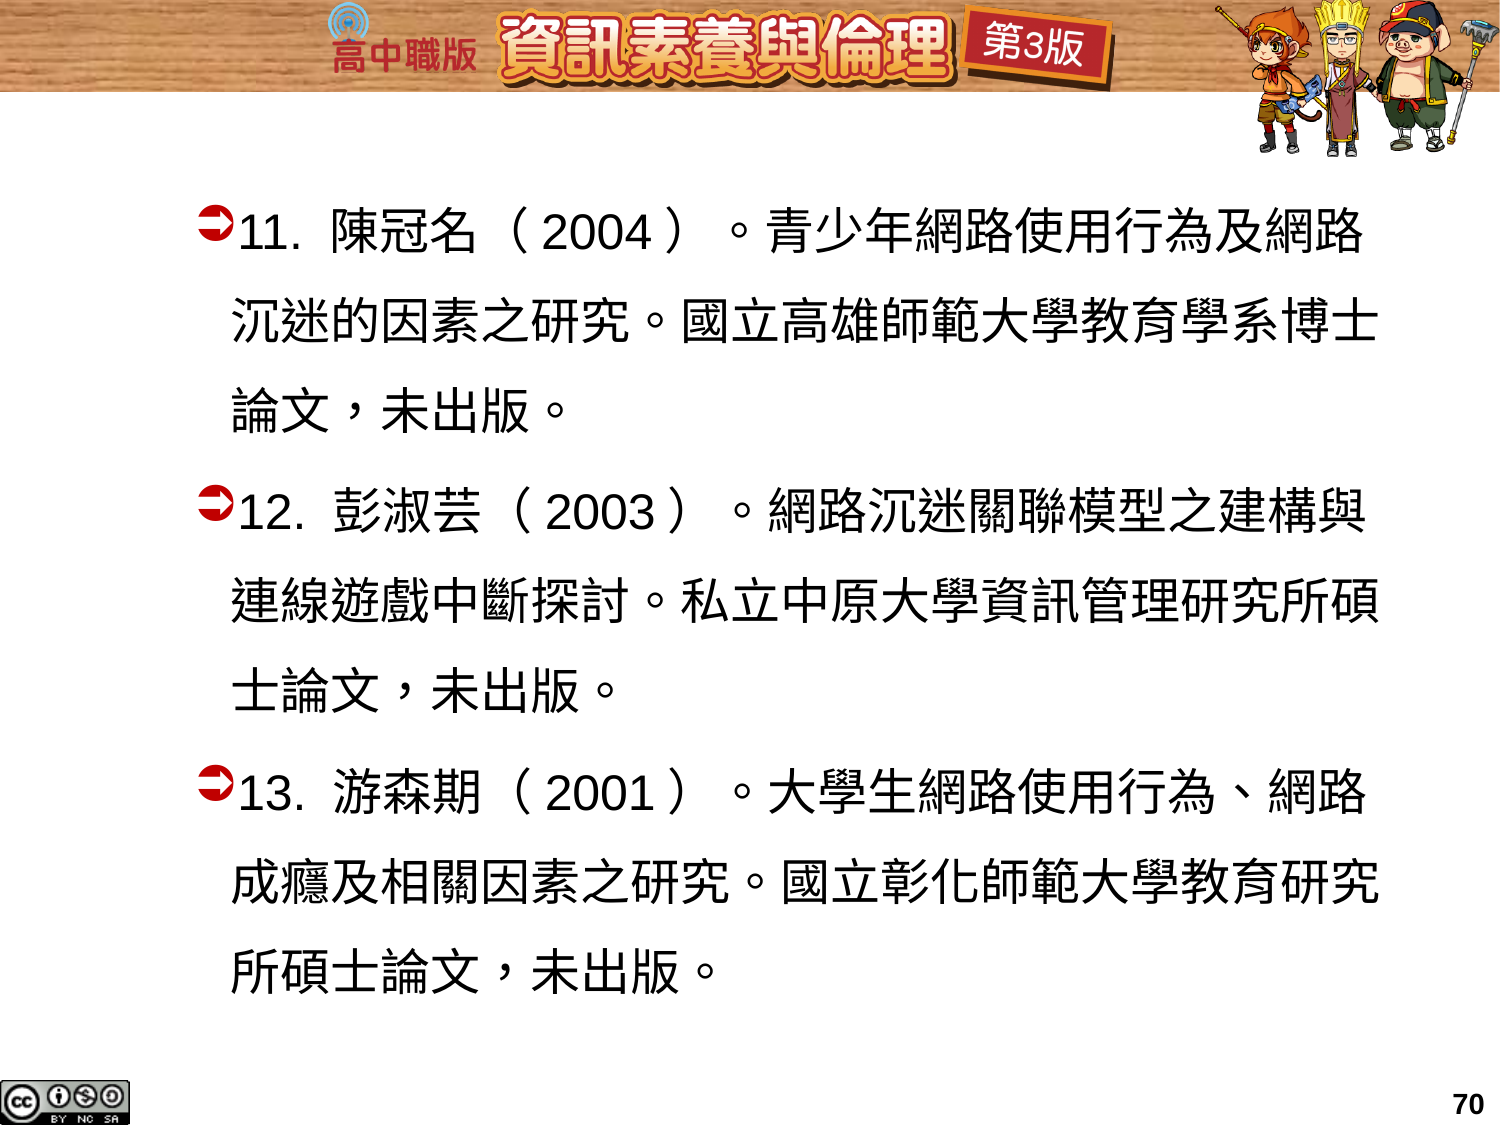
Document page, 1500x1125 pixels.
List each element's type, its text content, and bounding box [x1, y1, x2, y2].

slide_number 70 [1162, 1080, 1500, 1125]
picture [0, 0, 1500, 157]
picture [0, 1080, 130, 1125]
list 11. 陳冠名（2004）。青少年網路使用行為及網路沉迷的因素之研究。國立高雄師範大學教育學系博士論文，未出版。 12. 彭淑芸（2003）。網路沉迷關聯模型之建構與連線遊戲中斷探討。私立中原大學資訊管理研究所碩士論文，未出版。 13. 游森期（2001）。大學生網路使用行為、網路成癮及相關因素之研究。國立彰化師範大學教育研究所碩士論文，未出版。 [103, 161, 1397, 1049]
